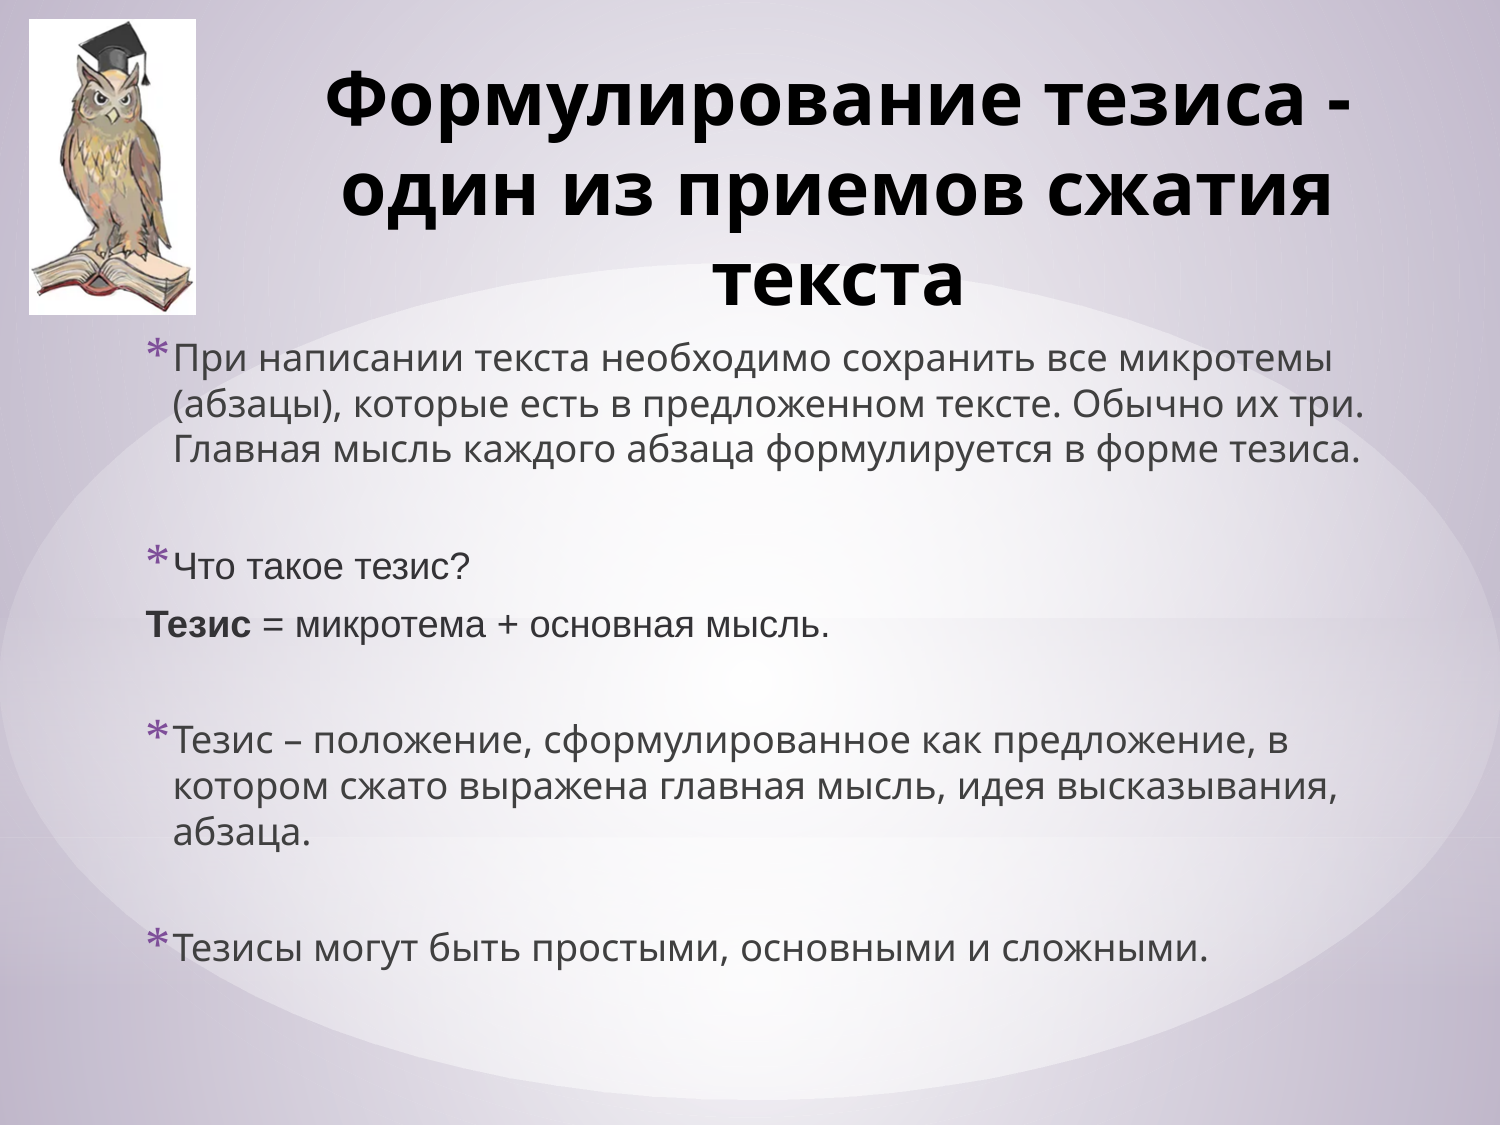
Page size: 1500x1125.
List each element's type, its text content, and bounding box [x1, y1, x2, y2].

title Формулирование тезиса - один из приемов сжатия текста [230, 42, 1447, 244]
picture [29, 18, 196, 315]
list При написании текста необходимо сохранить все микротемы (абзацы), которые есть в предложенном тексте. Обычно их три. Главная мысль каждого абзаца формулируется в форме тезиса. Что такое тезис? Тезис = микротема + основная мысль. Тезис – положение, сформулированное как предложение, в котором сжато выражена главная мысль, идея высказывания, абзаца. Тезисы могут быть простыми, основными и сложными. [123, 326, 1400, 988]
